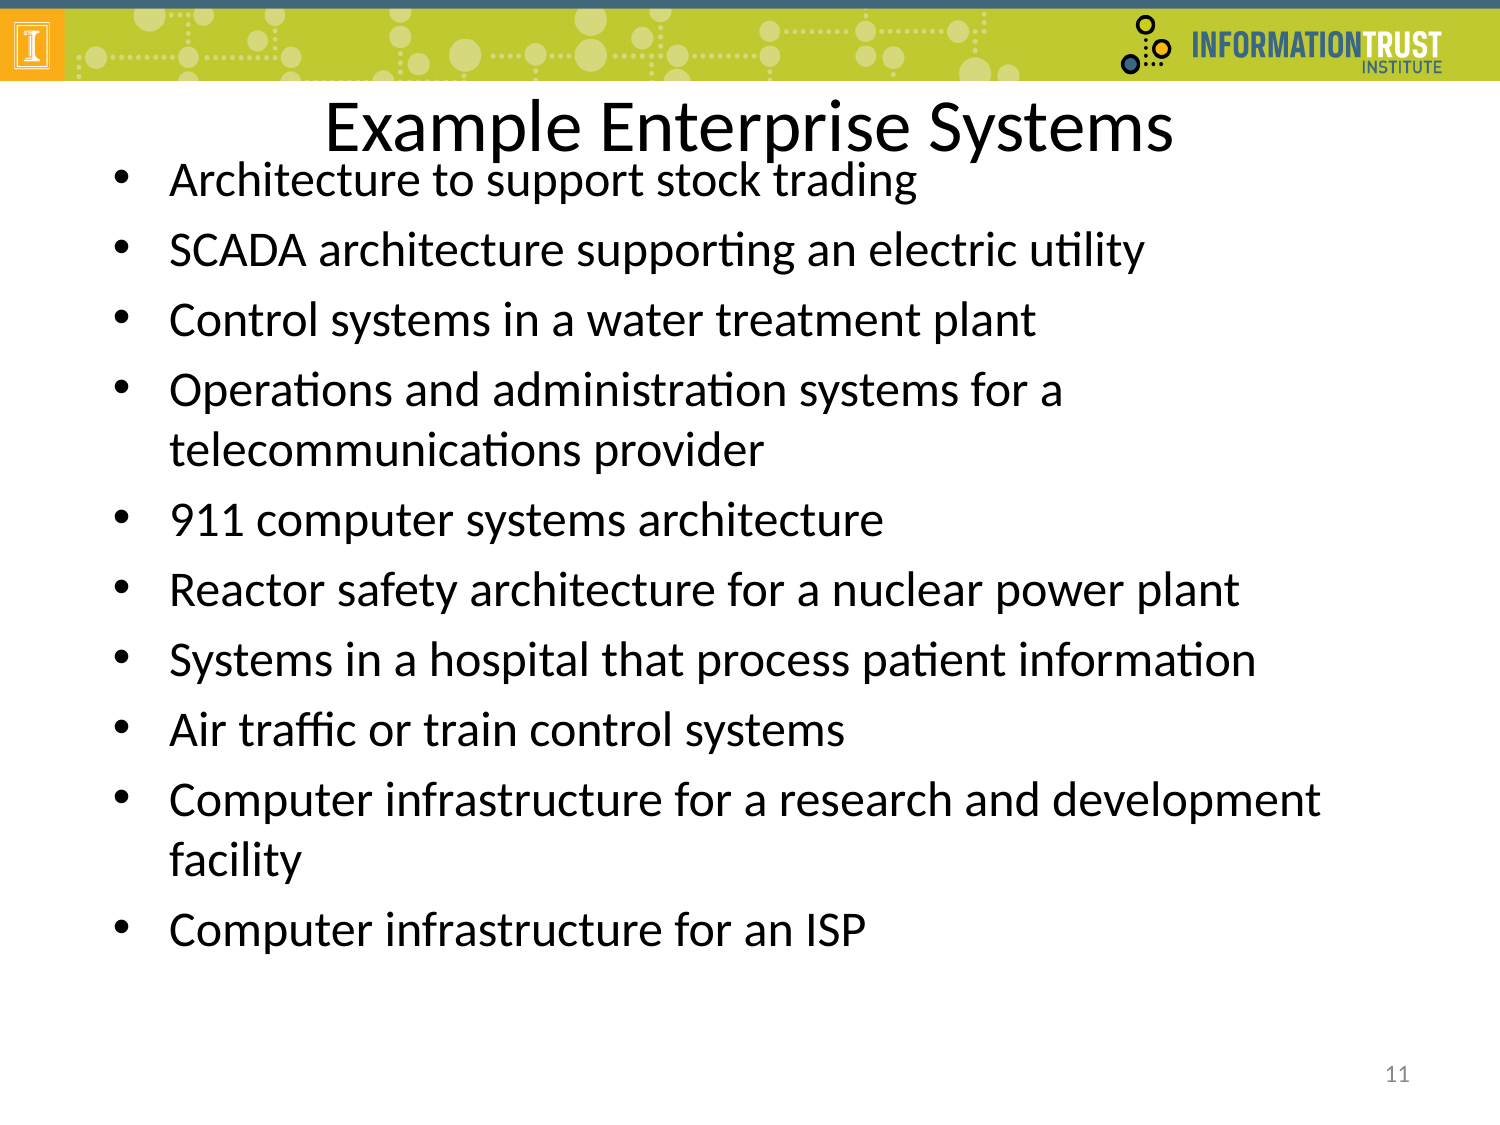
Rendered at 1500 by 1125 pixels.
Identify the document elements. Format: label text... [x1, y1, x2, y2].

slide_number 11 [1074, 1060, 1425, 1103]
title Example Enterprise Systems [75, 80, 1425, 163]
picture [0, 0, 1500, 81]
list Architecture to support stock trading SCADA architecture supporting an electric utility Control systems in a water treatment plant Operations and administration systems for a telecommunications provider 911 computer systems architecture Reactor safety architecture for a nuclear power plant Systems in a hospital that process patient information Air traffic or train control systems Computer infrastructure for a research and development facility Computer infrastructure for an ISP [97, 138, 1464, 1060]
